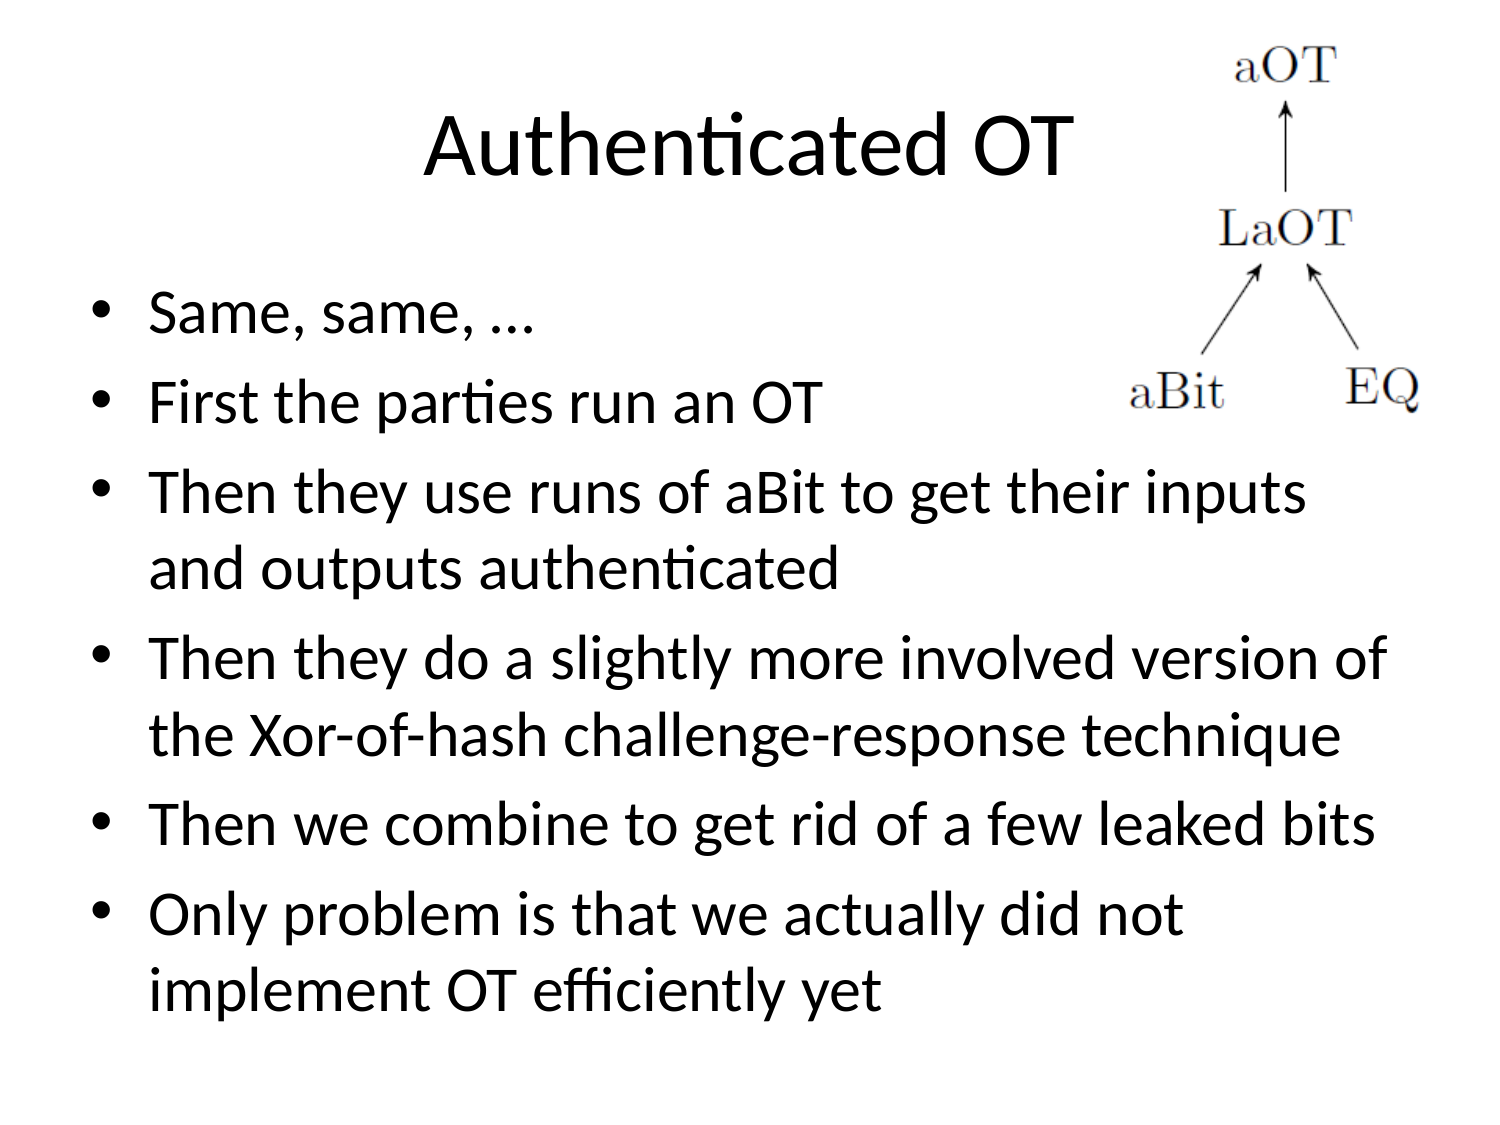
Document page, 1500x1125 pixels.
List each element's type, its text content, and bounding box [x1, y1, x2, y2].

list Same, same, … First the parties run an OT Then they use runs of aBit to get their inputs and outputs authenticated Then they do a slightly more involved version of the Xor-of-hash challenge-response technique Then we combine to get rid of a few leaked bits Only problem is that we actually did not implement OT efficiently yet [75, 262, 1425, 1100]
title Authenticated OT [75, 45, 1110, 233]
picture [1115, 37, 1451, 421]
